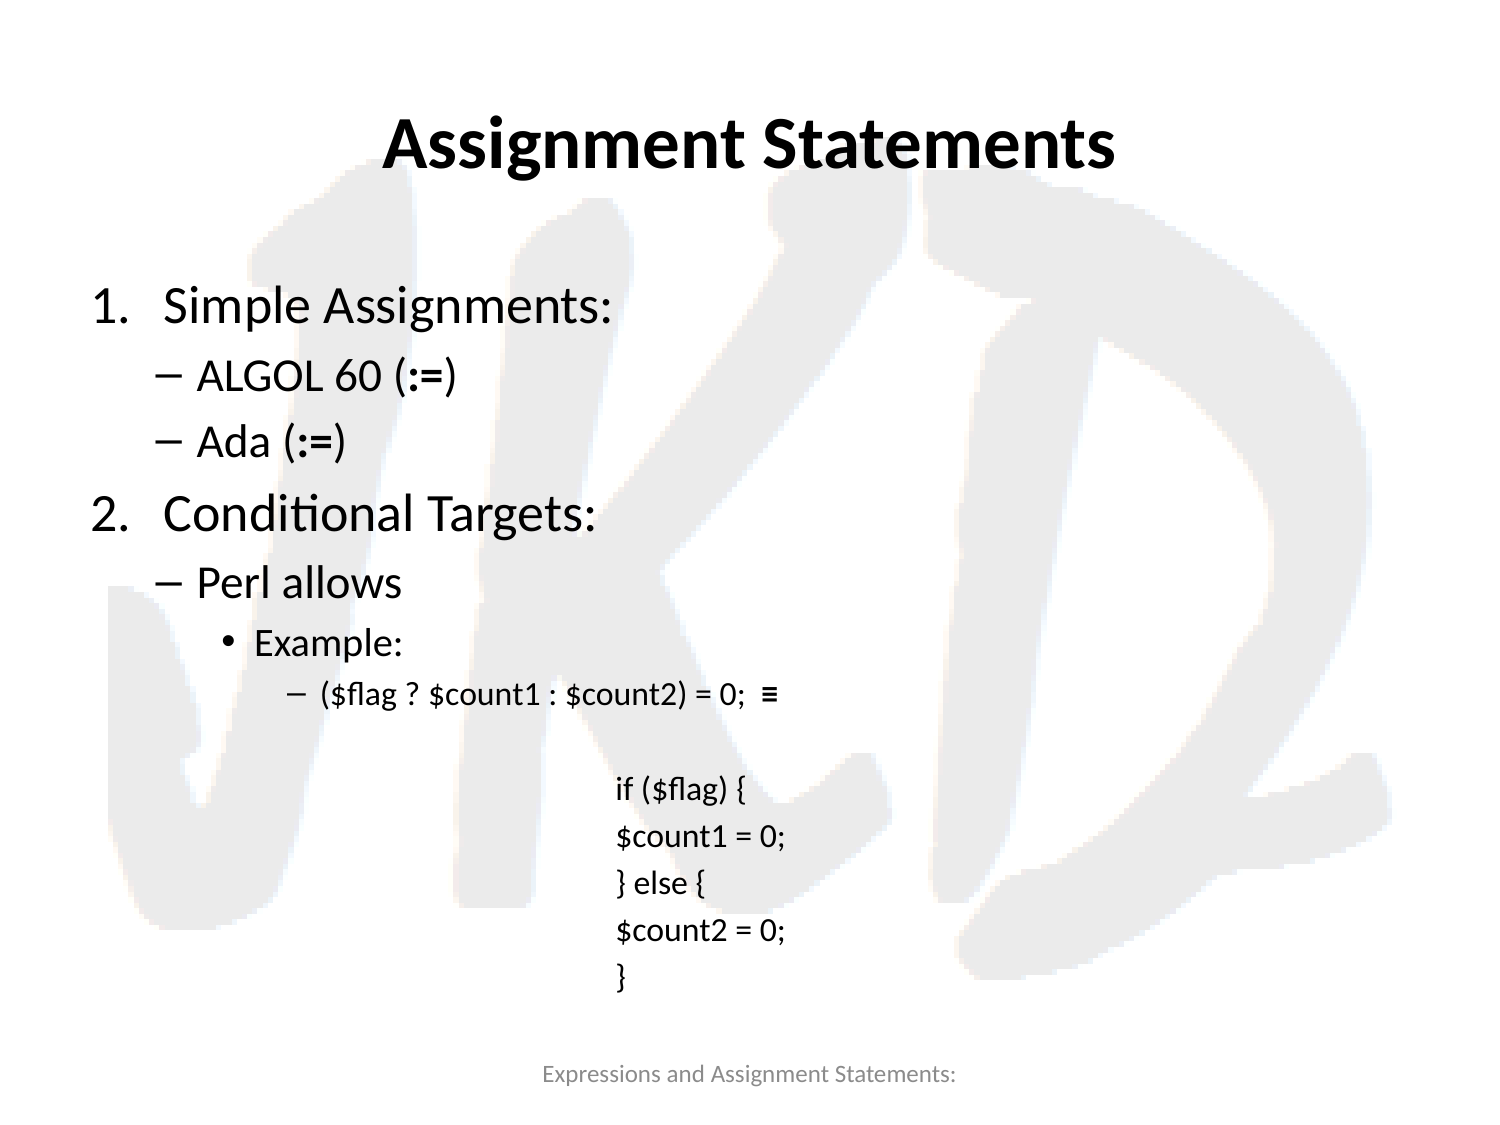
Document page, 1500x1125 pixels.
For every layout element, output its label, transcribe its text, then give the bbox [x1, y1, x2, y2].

title Assignment Statements [75, 45, 1425, 233]
list Simple Assignments: ALGOL 60 (:=) Ada (:=) Conditional Targets: Perl allows Example: ($flag ? $count1 : $count2) = 0; ≡ if ($flag) { $count1 = 0; } else { $count2 = 0; } [75, 262, 1425, 1005]
footer Expressions and Assignment Statements: [512, 1042, 988, 1103]
